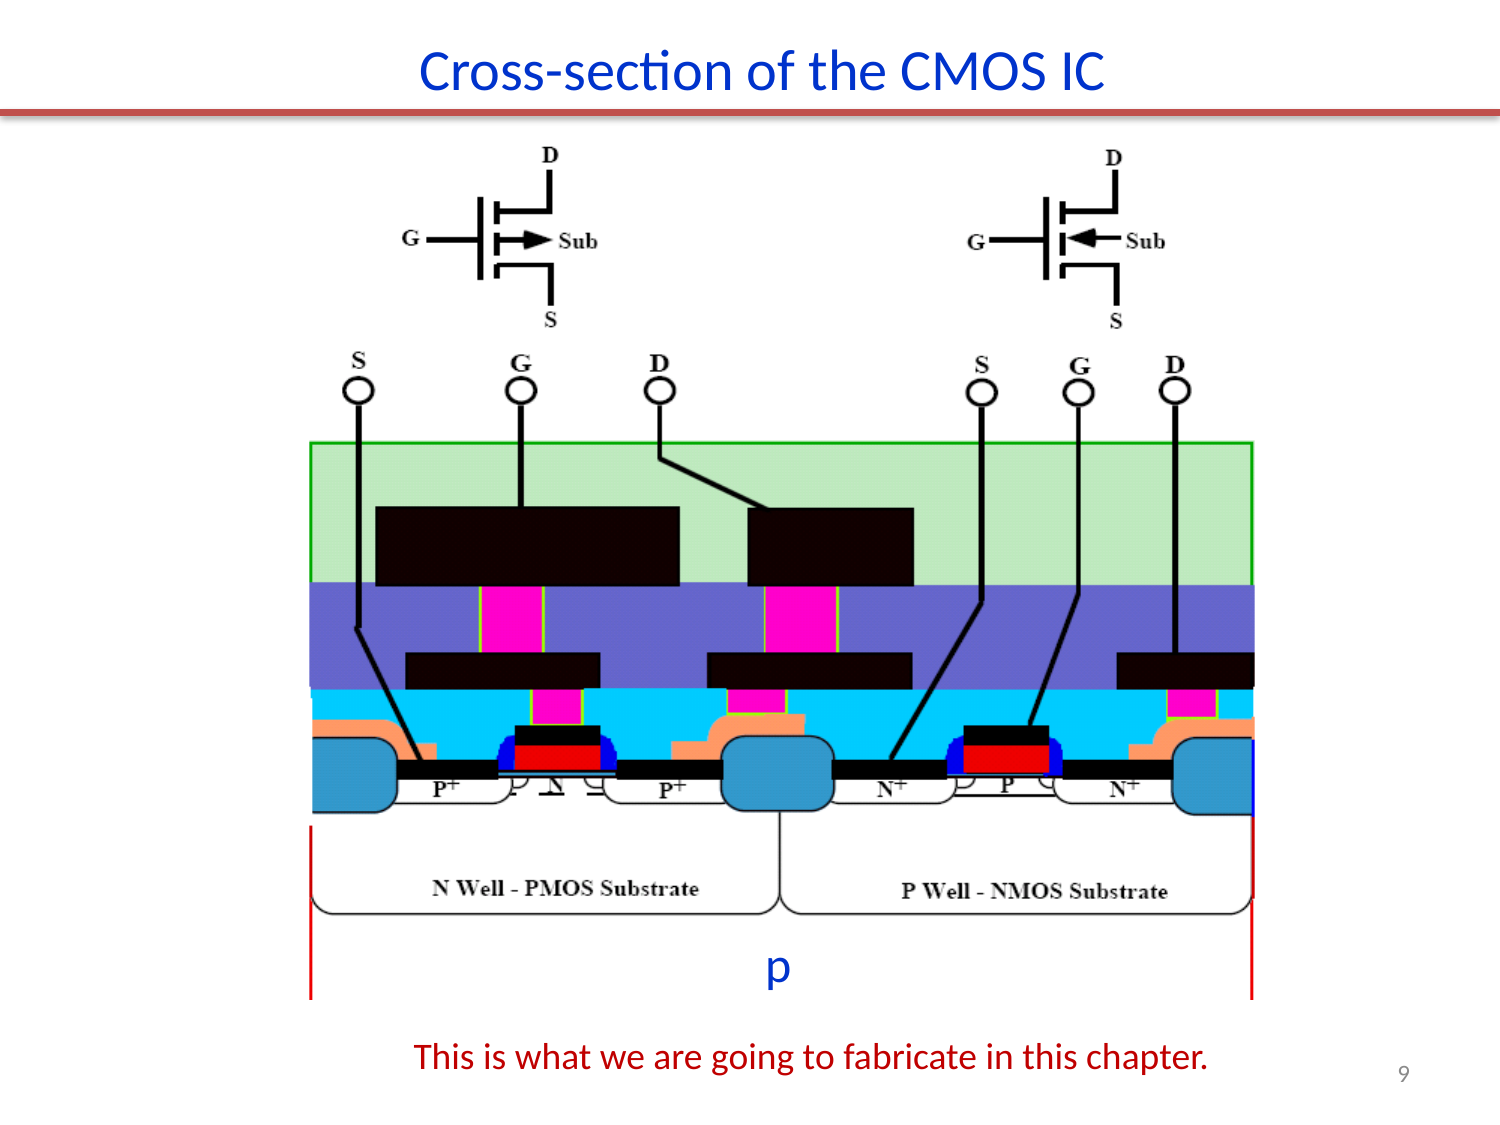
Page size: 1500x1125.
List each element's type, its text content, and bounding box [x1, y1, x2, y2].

text_box Cross-section of the CMOS IC [404, 24, 1121, 108]
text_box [274, 137, 1281, 1001]
slide_number 9 [1074, 1042, 1425, 1103]
text_box This is what we are going to fabricate in this chapter. [398, 1024, 1225, 1085]
